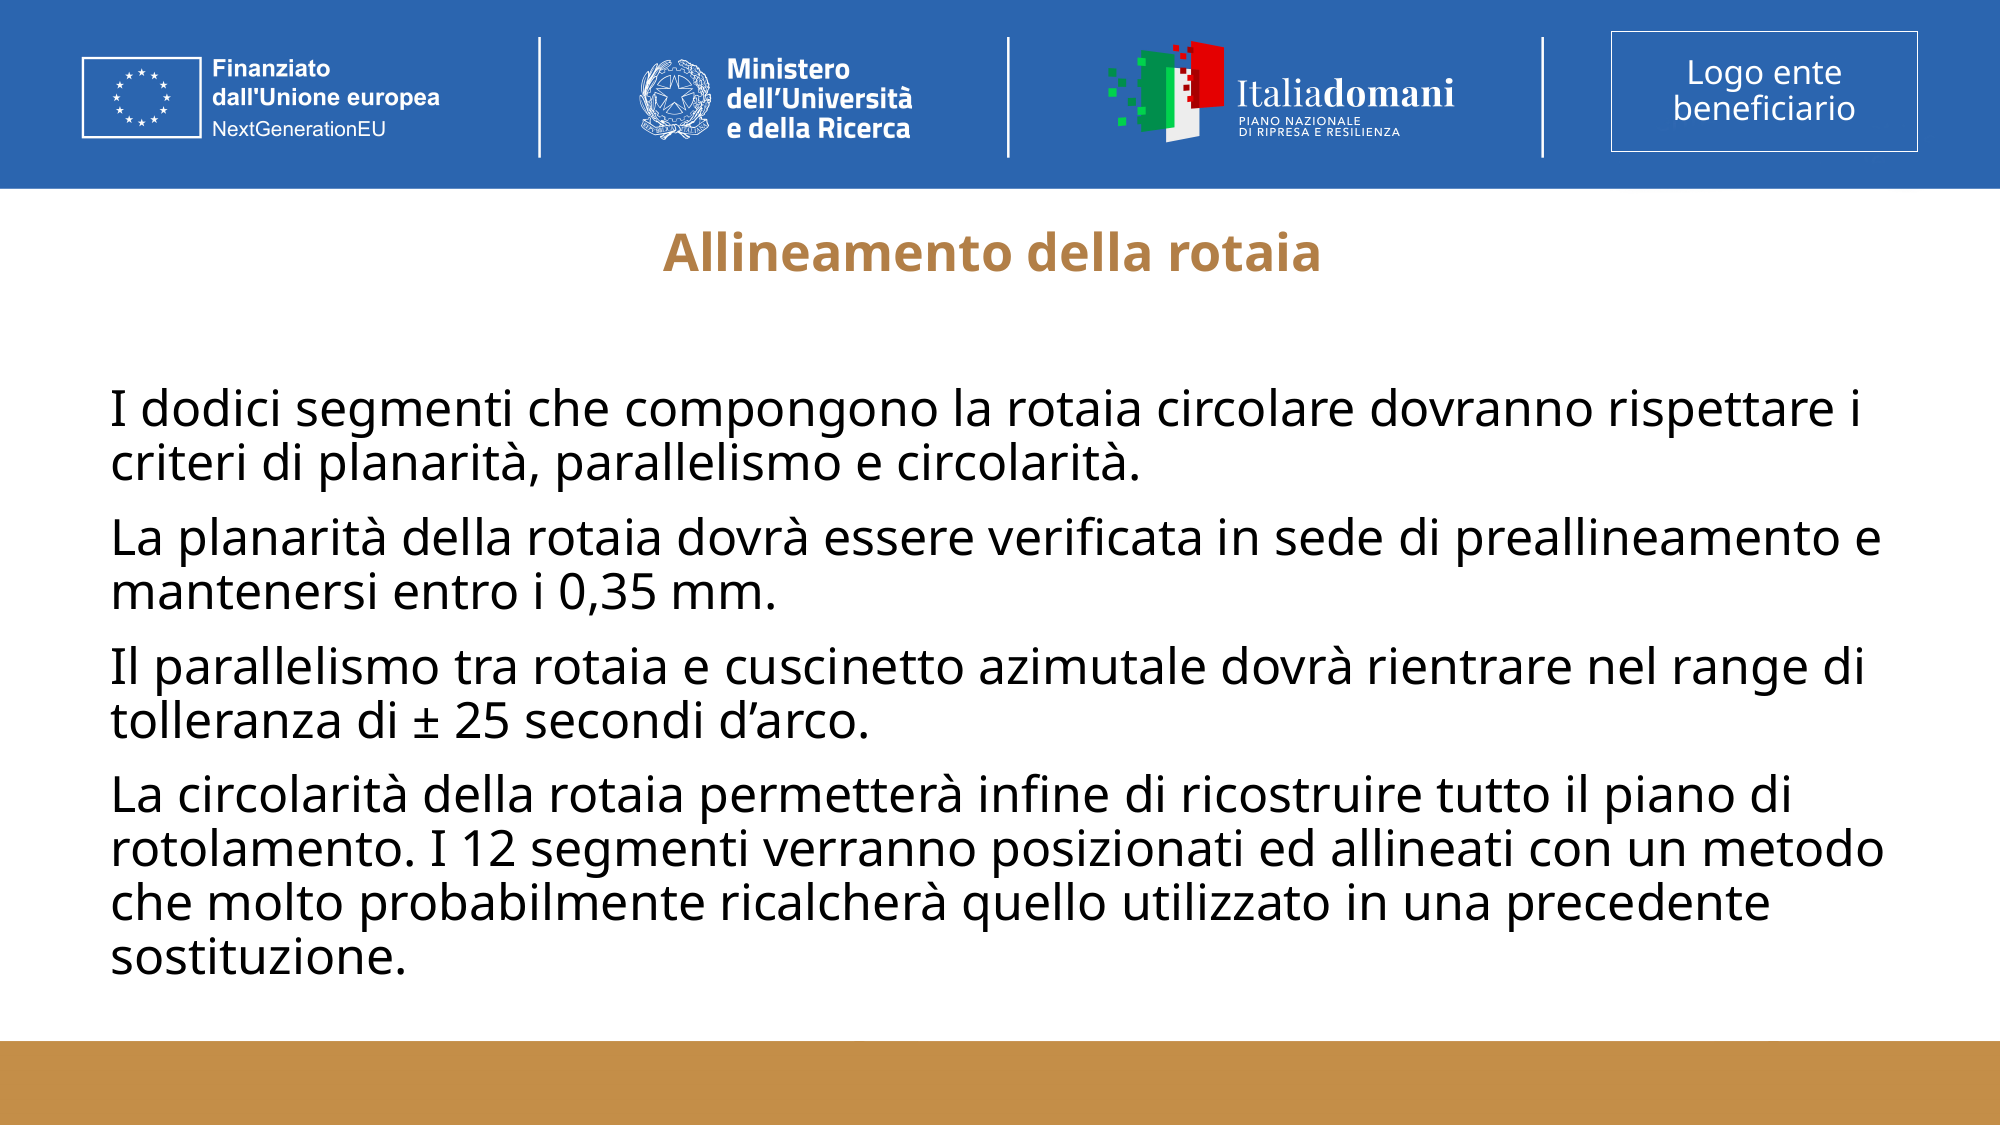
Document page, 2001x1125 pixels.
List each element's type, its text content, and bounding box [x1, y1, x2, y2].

picture [0, 0, 2000, 196]
picture [0, 1041, 2000, 1125]
title Allineamento della rotaia [137, 219, 1863, 348]
list I dodici segmenti che compongono la rotaia circolare dovranno rispettare i criteri di planarità, parallelismo e circolarità. La planarità della rotaia dovrà essere verificata in sede di preallineamento e mantenersi entro i 0,35 mm. Il parallelismo tra rotaia e cuscinetto azimutale dovrà rientrare nel range di tolleranza di ± 25 secondi d’arco. La circolarità della rotaia permetterà infine di ricostruire tutto il piano di rotolamento. I 12 segmenti verranno posizionati ed allineati con un metodo che molto probabilmente ricalcherà quello utilizzato in una precedente sostituzione. [95, 375, 1914, 1014]
